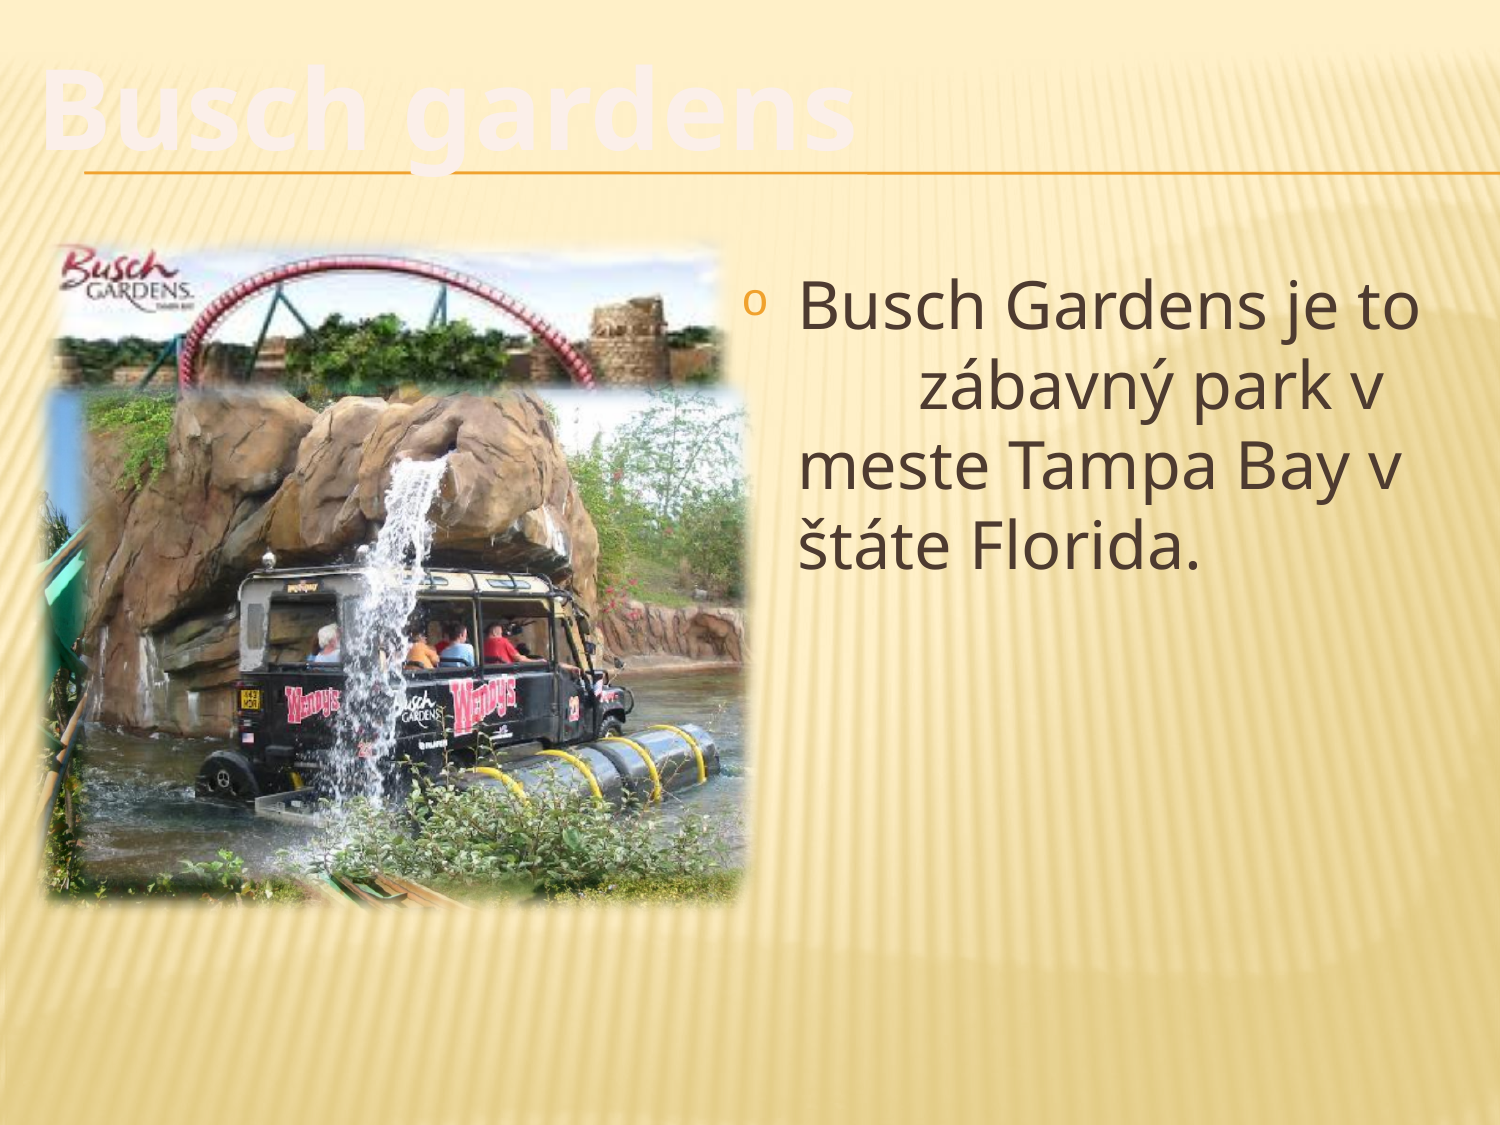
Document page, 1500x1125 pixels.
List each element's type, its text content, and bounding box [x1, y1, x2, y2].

text_box Busch gardens [21, 30, 875, 181]
picture [29, 231, 763, 918]
list Busch Gardens je to zábavný park v meste Tampa Bay v štáte Florida. [726, 255, 1500, 1028]
